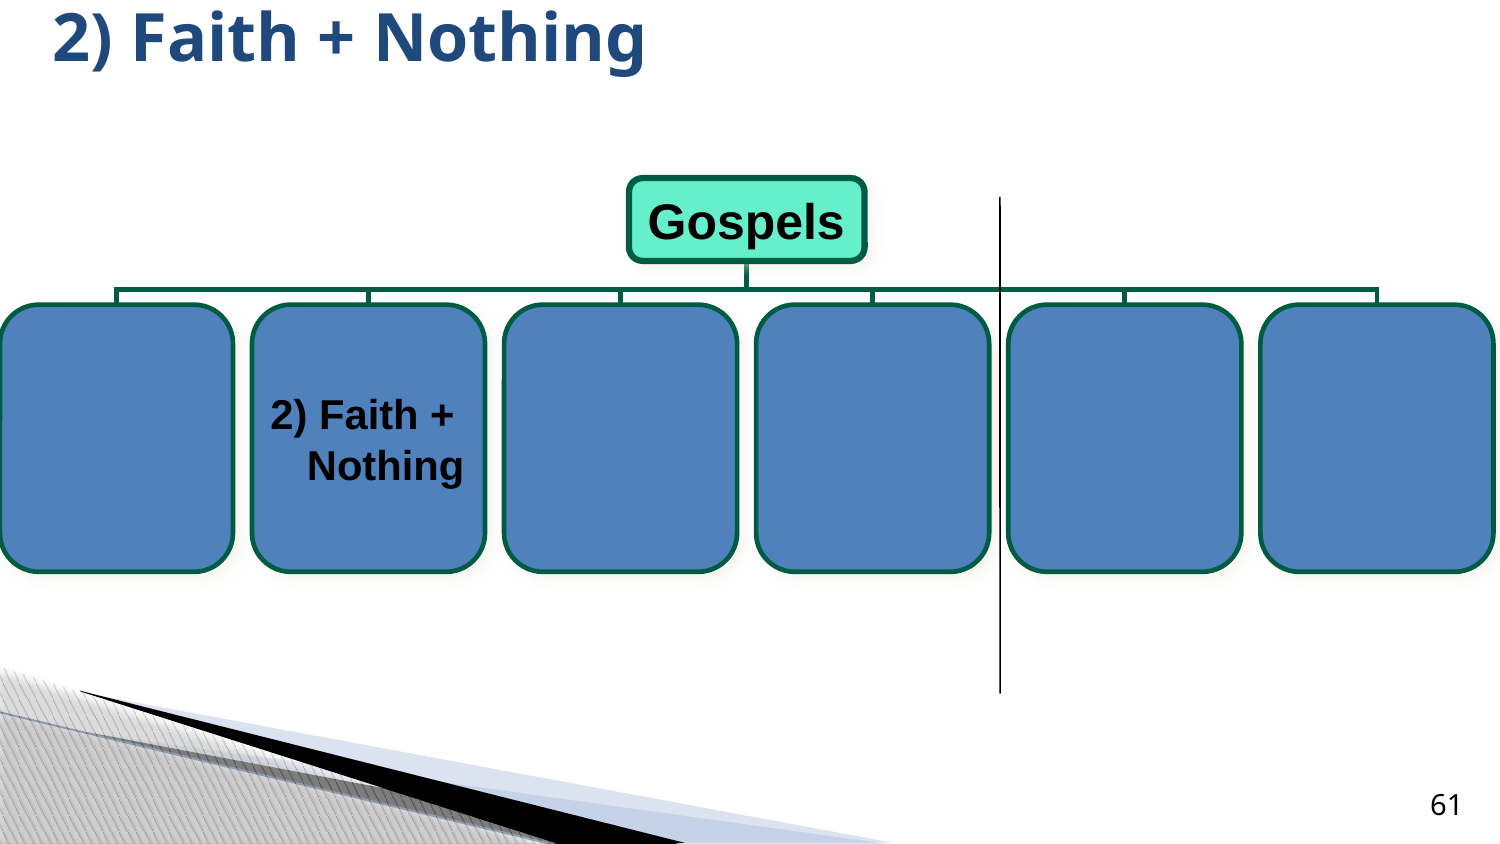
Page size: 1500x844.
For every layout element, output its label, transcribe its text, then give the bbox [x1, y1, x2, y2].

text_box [0, 177, 1494, 573]
slide_number 61 [1350, 759, 1479, 834]
picture [279, 755, 291, 759]
picture [104, 735, 558, 844]
picture [342, 775, 360, 781]
picture [257, 748, 269, 752]
title 2) Faith + Nothing [37, 0, 1438, 85]
picture [320, 768, 338, 774]
picture [298, 761, 316, 767]
